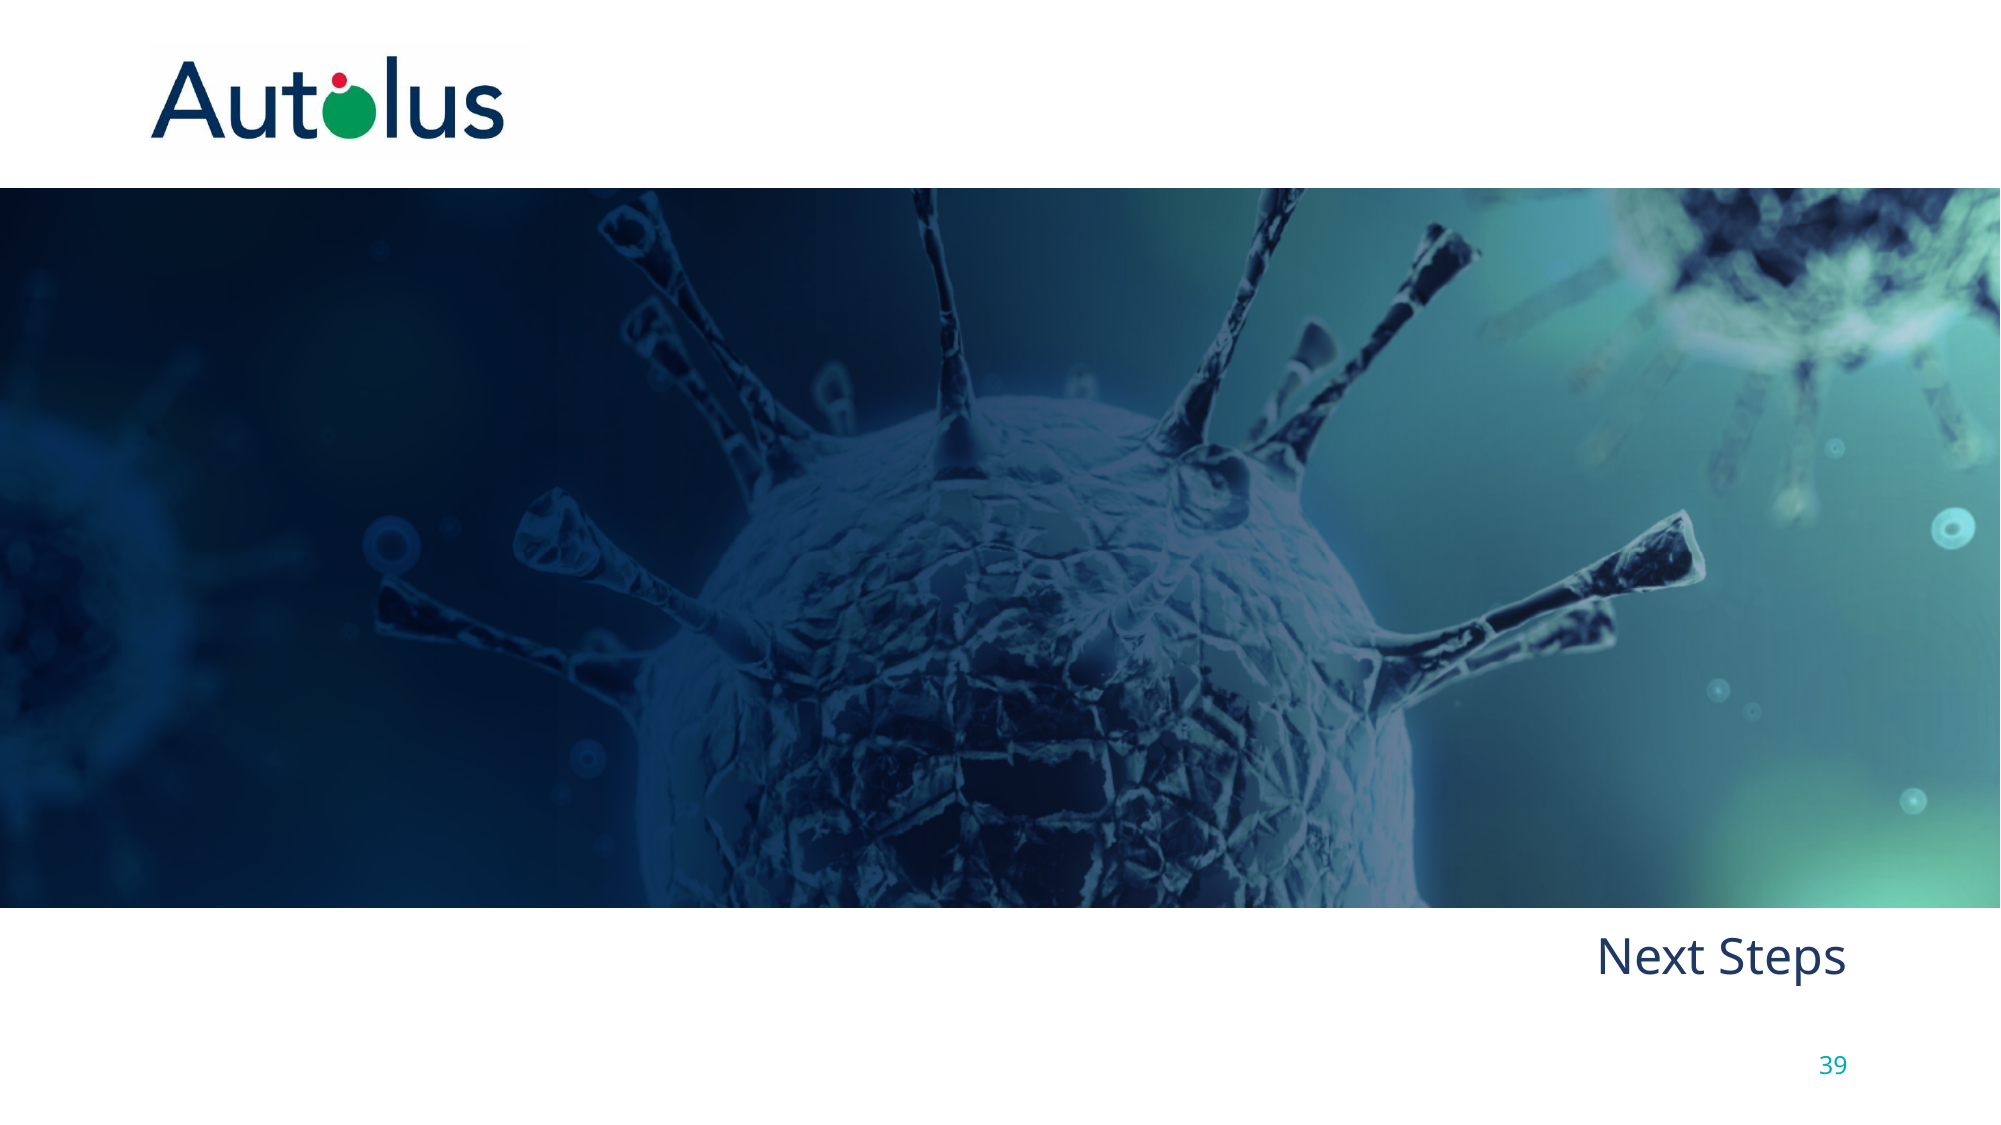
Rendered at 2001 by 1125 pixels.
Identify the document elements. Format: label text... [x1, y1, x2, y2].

text_box Next Steps [137, 923, 1863, 1008]
text_box 39 [1412, 1042, 1863, 1103]
picture [149, 42, 531, 164]
picture [0, 188, 2000, 908]
